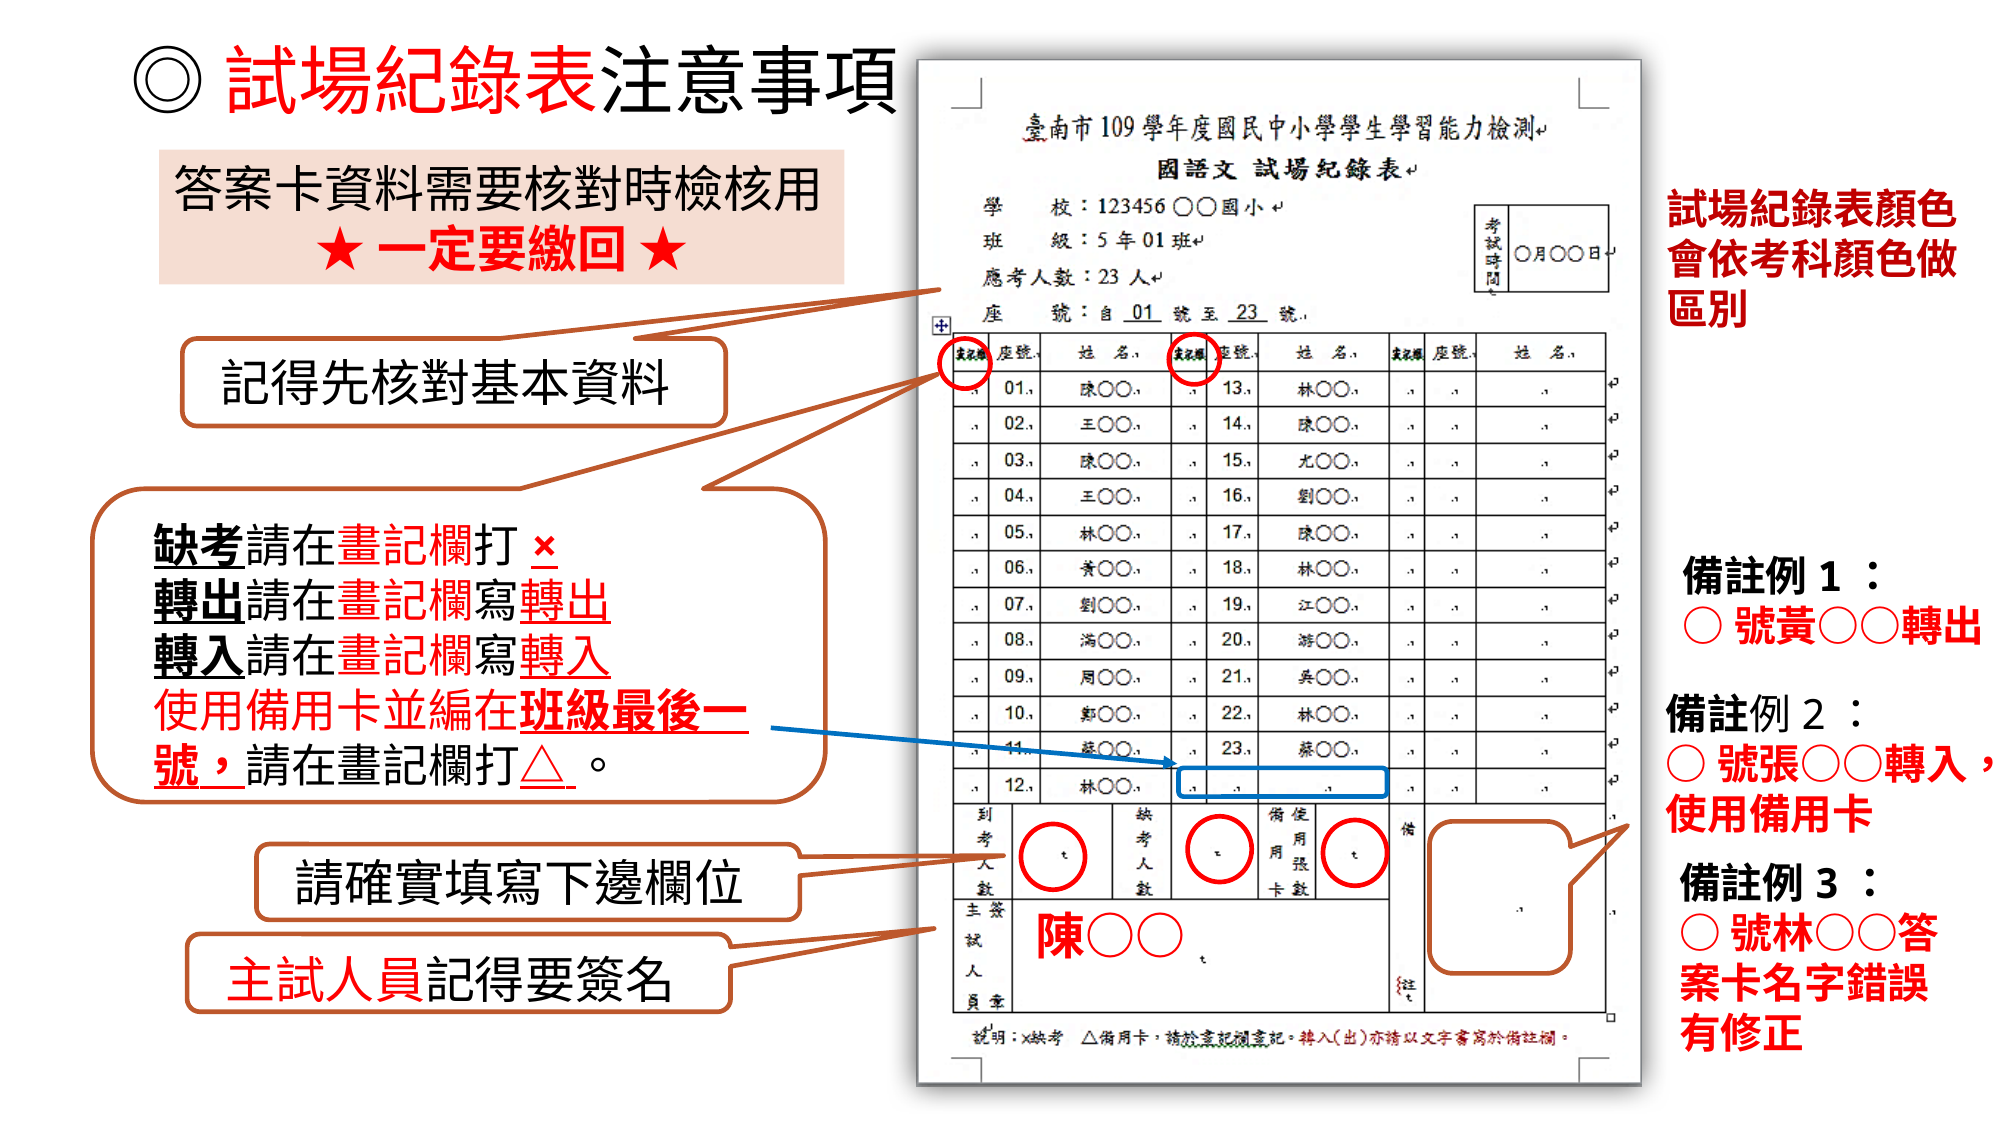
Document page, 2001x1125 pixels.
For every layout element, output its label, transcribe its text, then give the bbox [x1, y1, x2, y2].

text_box 請確實填寫下邊欄位 [279, 844, 808, 919]
text_box ◎試場紀錄表注意事項 [115, 21, 925, 150]
text_box [256, 844, 792, 920]
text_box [770, 727, 1178, 764]
text_box 備註例3： ○號林○○答案卡名字錯誤有修正 [1664, 849, 1971, 1064]
text_box 主試人員記得要簽名 [210, 940, 700, 1016]
text_box 記得先核對基本資料 [205, 344, 696, 420]
text_box 備註例1： ○號黃○○轉出 [1667, 542, 2000, 658]
text_box [92, 382, 909, 803]
text_box [182, 292, 909, 427]
text_box [187, 930, 909, 1012]
text_box 試場紀錄表顏色 會依考科顏色做區別 [1651, 175, 1984, 340]
text_box [808, 856, 909, 875]
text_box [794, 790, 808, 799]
picture [916, 59, 1642, 1087]
text_box 備註例2： ○號張○○轉入，使用備用卡 [1650, 680, 1984, 846]
text_box 答案卡資料需要核對時檢核用 ★一定要繳回 ★ [159, 150, 845, 285]
